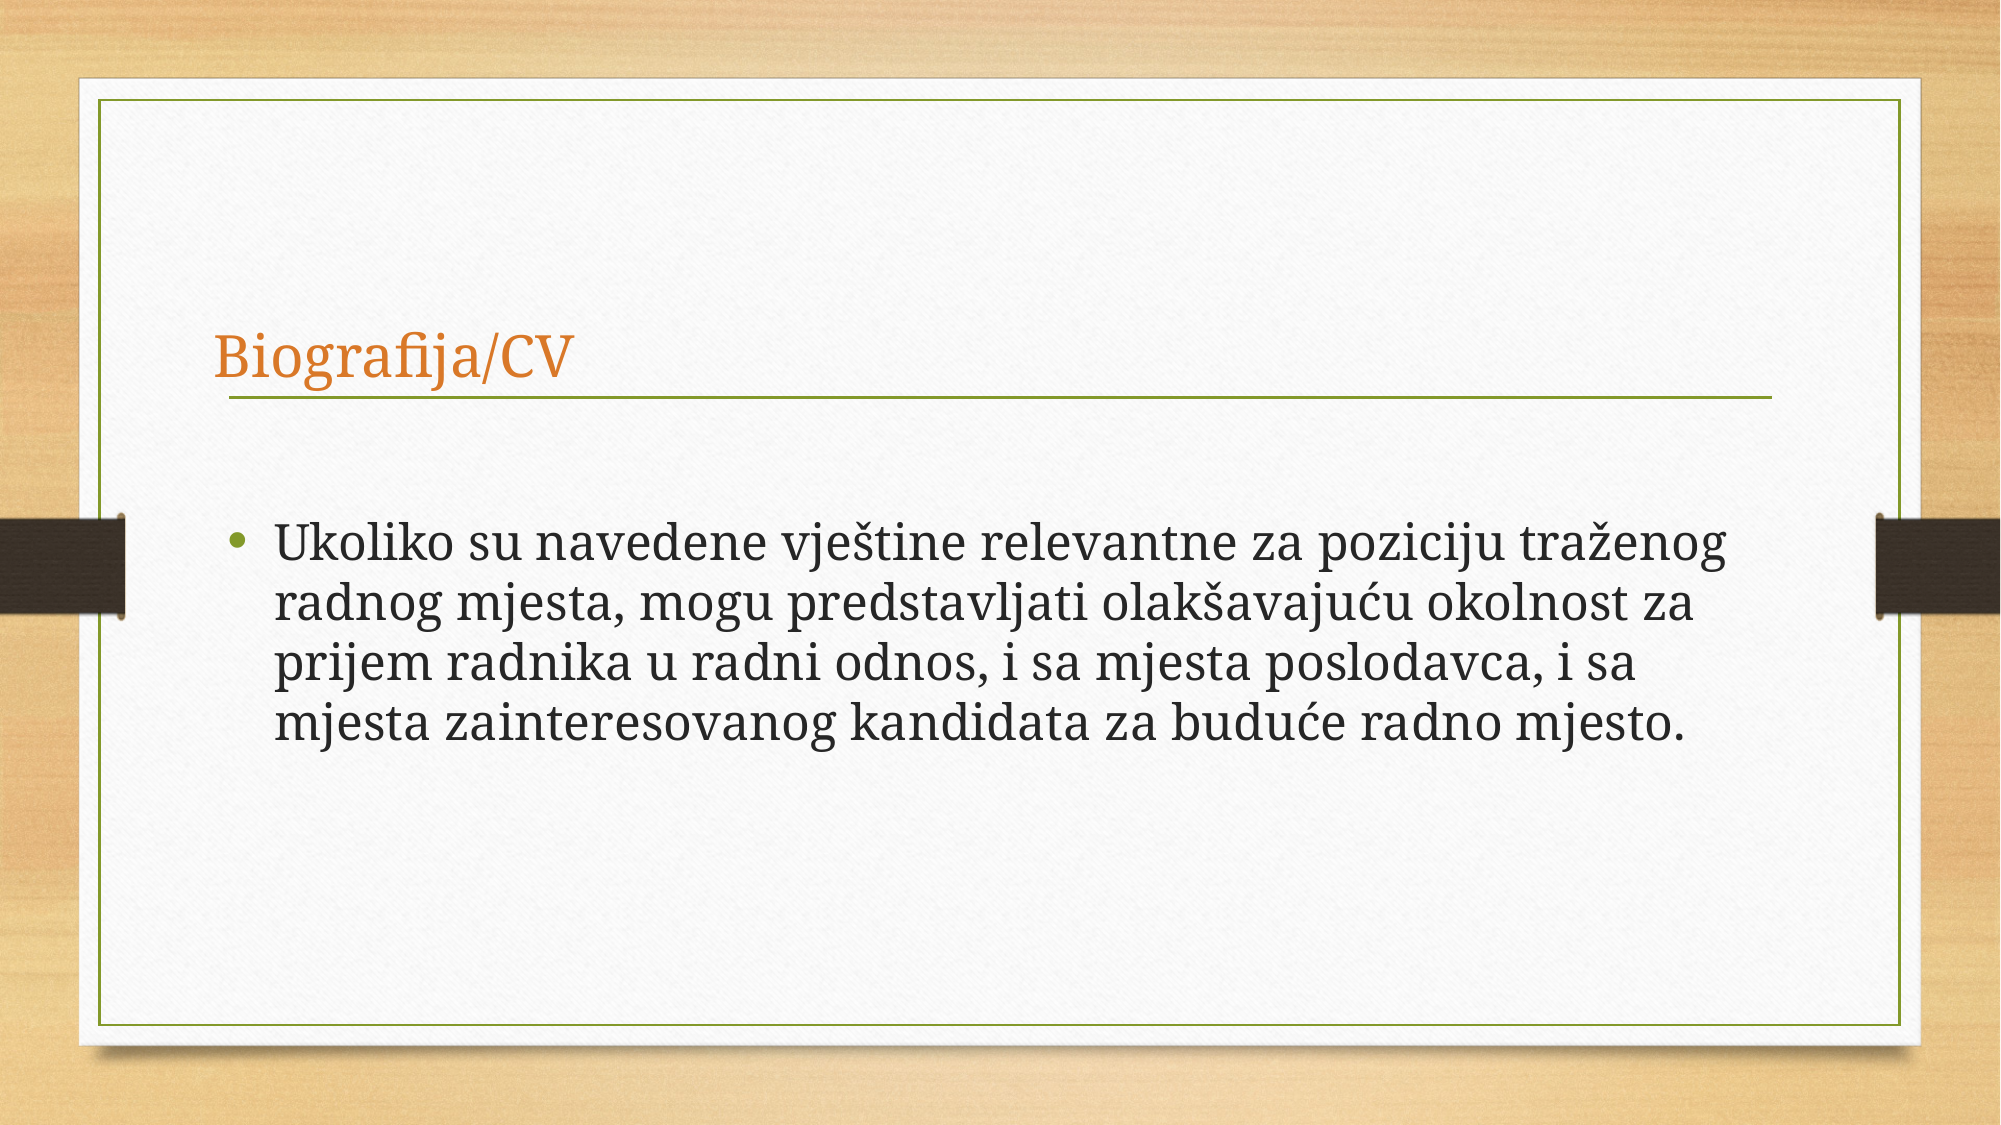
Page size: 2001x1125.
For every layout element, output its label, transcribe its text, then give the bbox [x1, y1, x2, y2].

title Biografija/CV [123, 247, 666, 462]
picture [0, 0, 2001, 1125]
list Ukoliko su navedene vještine relevantne za poziciju traženog radnog mjesta, mogu predstavljati olakšavajuću okolnost za prijem radnika u radni odnos, i sa mjesta poslodavca, i sa mjesta zainteresovanog kandidata za buduće radno mjesto. [212, 502, 1788, 964]
